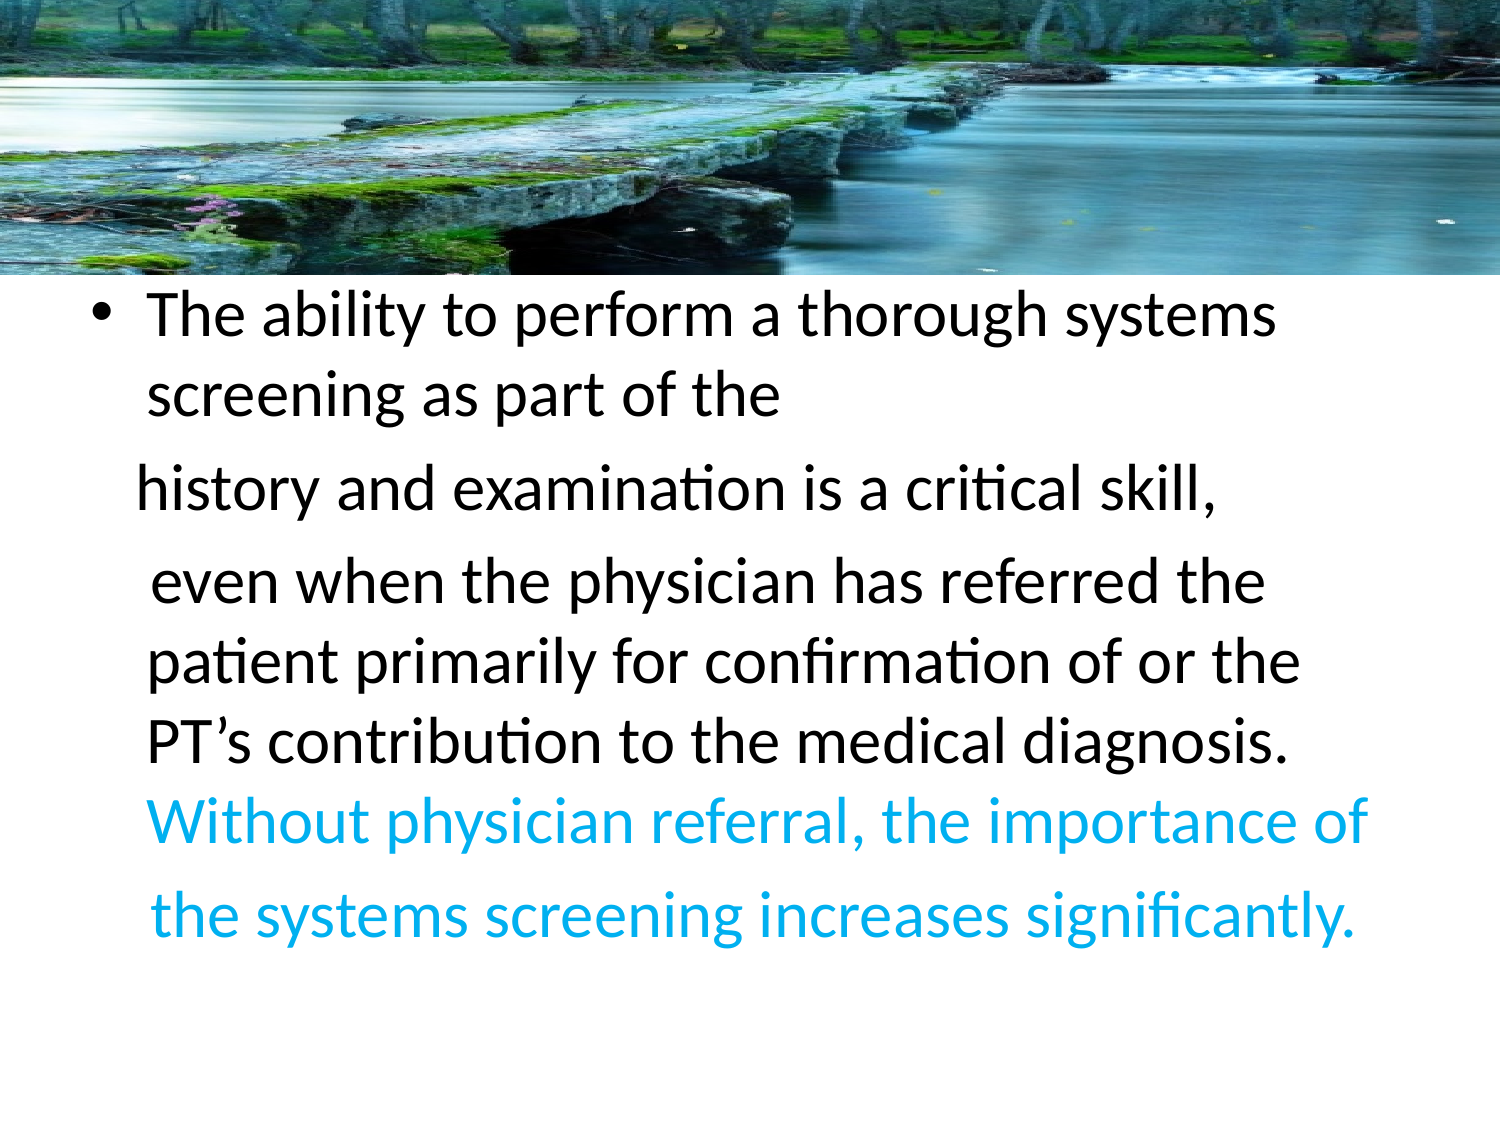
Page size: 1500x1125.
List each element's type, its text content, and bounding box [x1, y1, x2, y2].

list The ability to perform a thorough systems screening as part of the history and examination is a critical skill, even when the physician has referred the patient primarily for confirmation of or the PT’s contribution to the medical diagnosis. Without physician referral, the importance of the systems screening increases significantly. [75, 285, 1425, 1005]
picture [0, 0, 1500, 276]
